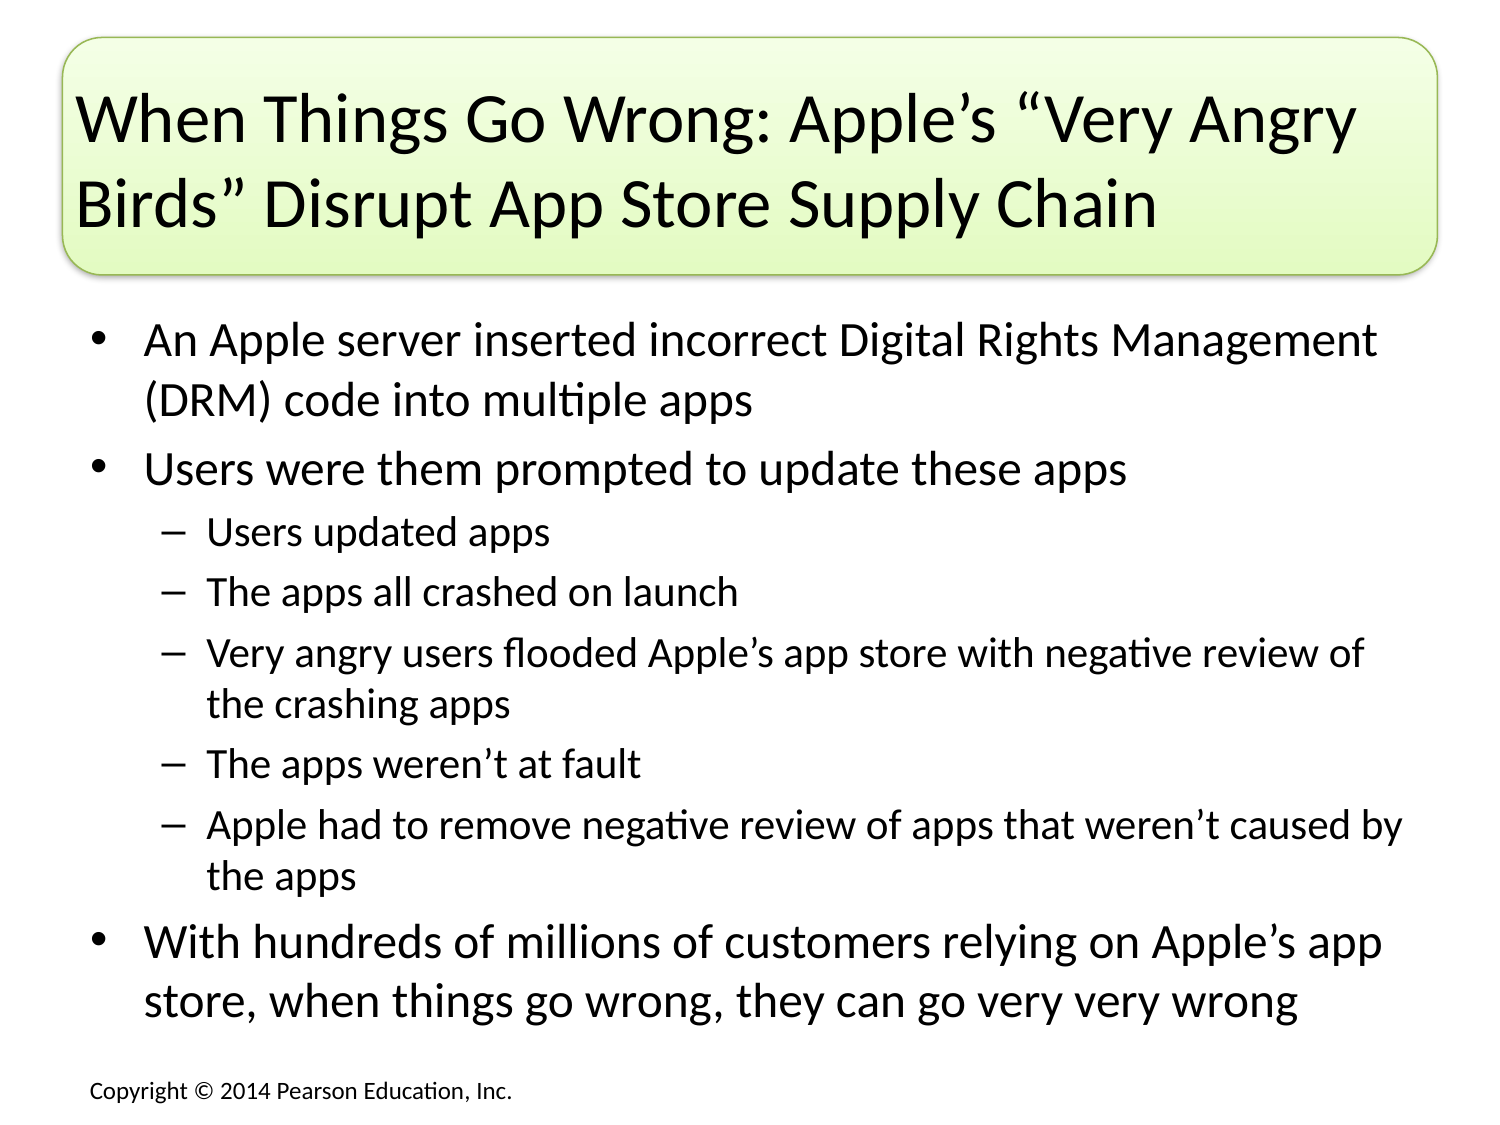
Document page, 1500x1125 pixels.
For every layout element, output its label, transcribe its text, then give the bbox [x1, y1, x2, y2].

list An Apple server inserted incorrect Digital Rights Management (DRM) code into multiple apps Users were them prompted to update these apps Users updated apps The apps all crashed on launch Very angry users flooded Apple’s app store with negative review of the crashing apps The apps weren’t at fault Apple had to remove negative review of apps that weren’t caused by the apps With hundreds of millions of customers relying on Apple’s app store, when things go wrong, they can go very very wrong [74, 299, 1426, 1051]
title When Things Go Wrong: Apple’s “Very Angry Birds” Disrupt App Store Supply Chain [74, 49, 1426, 263]
